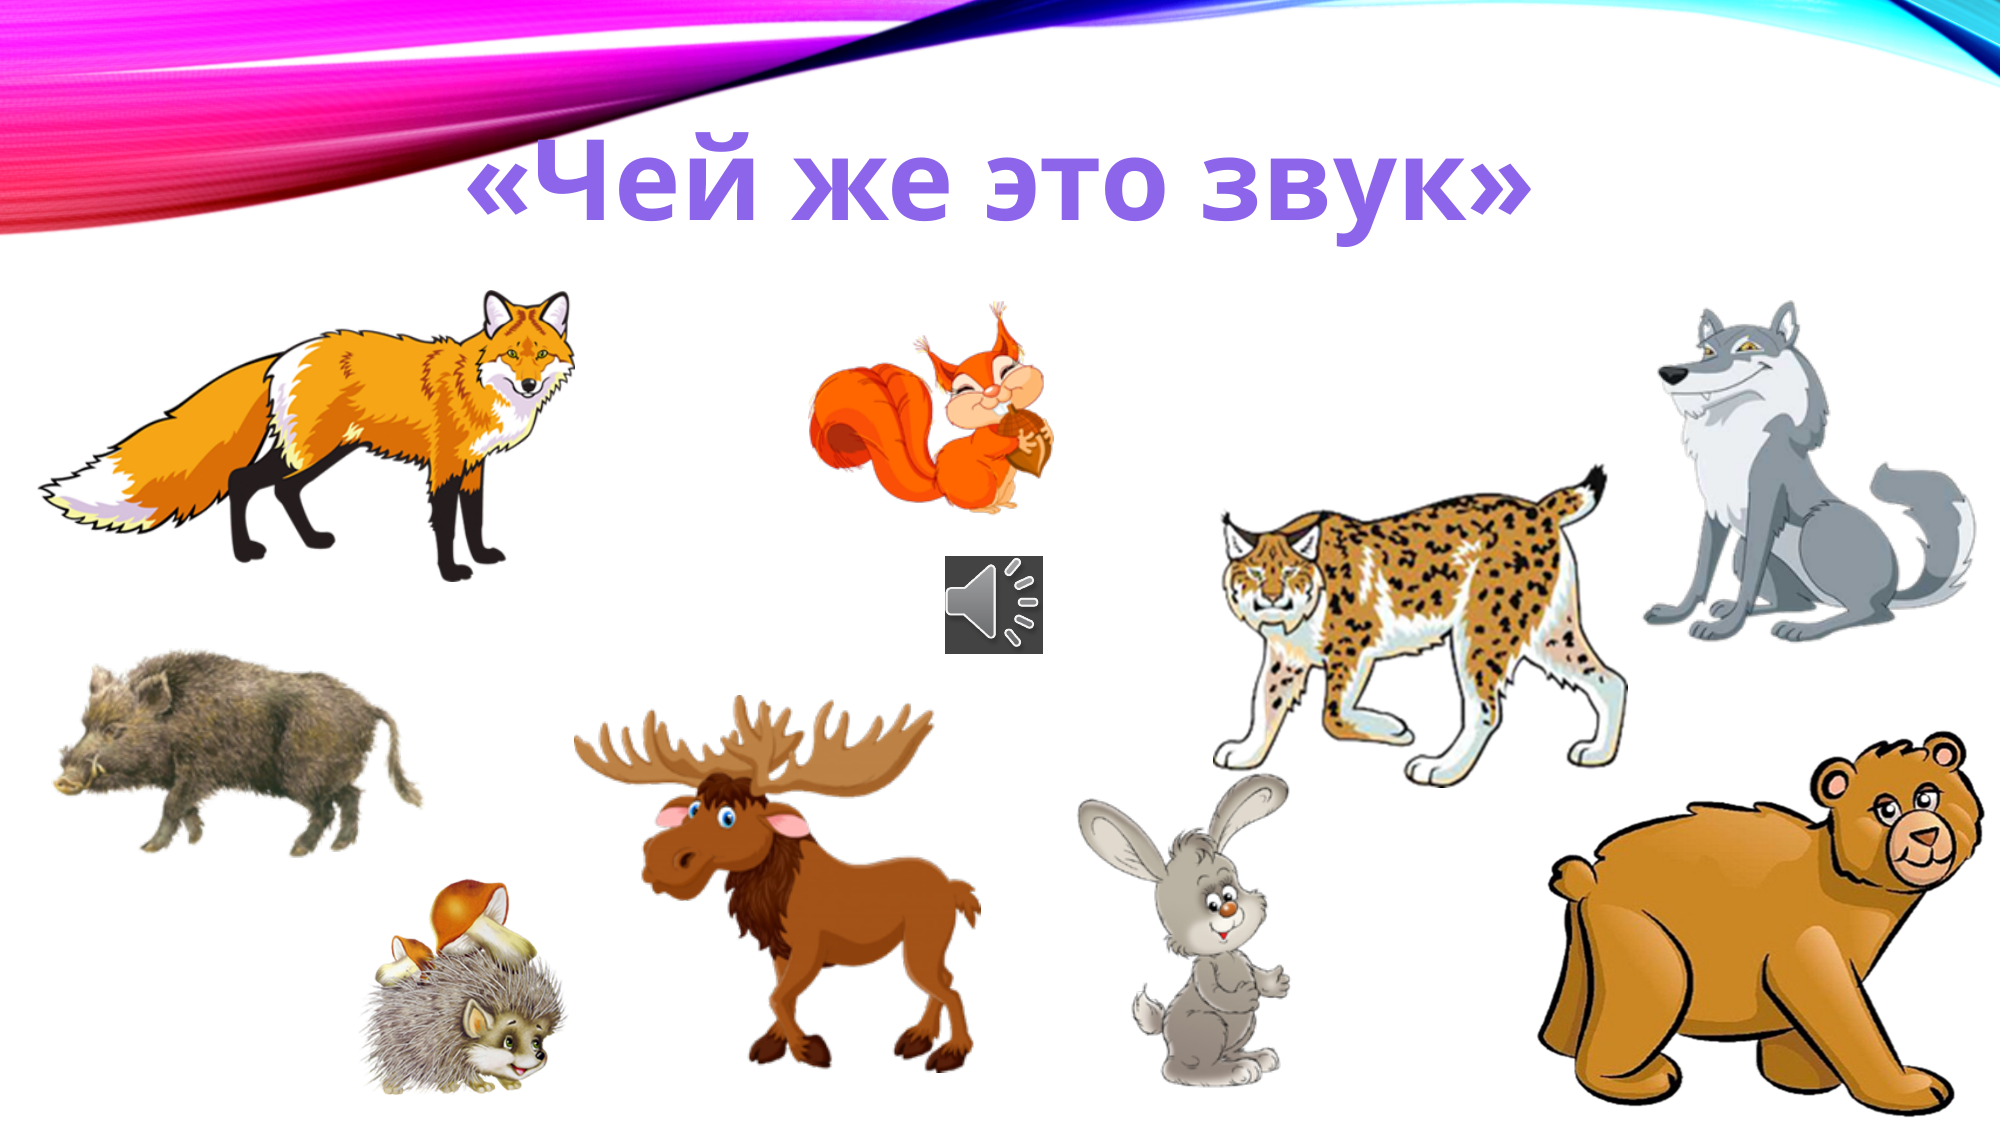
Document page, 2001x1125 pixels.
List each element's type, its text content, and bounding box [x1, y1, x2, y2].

picture [1910, 0, 2000, 45]
picture [0, 0, 2000, 237]
picture [1890, 0, 2000, 75]
picture [944, 554, 1045, 656]
text_box «Чей же это звук» [448, 100, 1552, 251]
picture [36, 290, 576, 861]
picture [808, 301, 1054, 521]
picture [347, 271, 2000, 1120]
